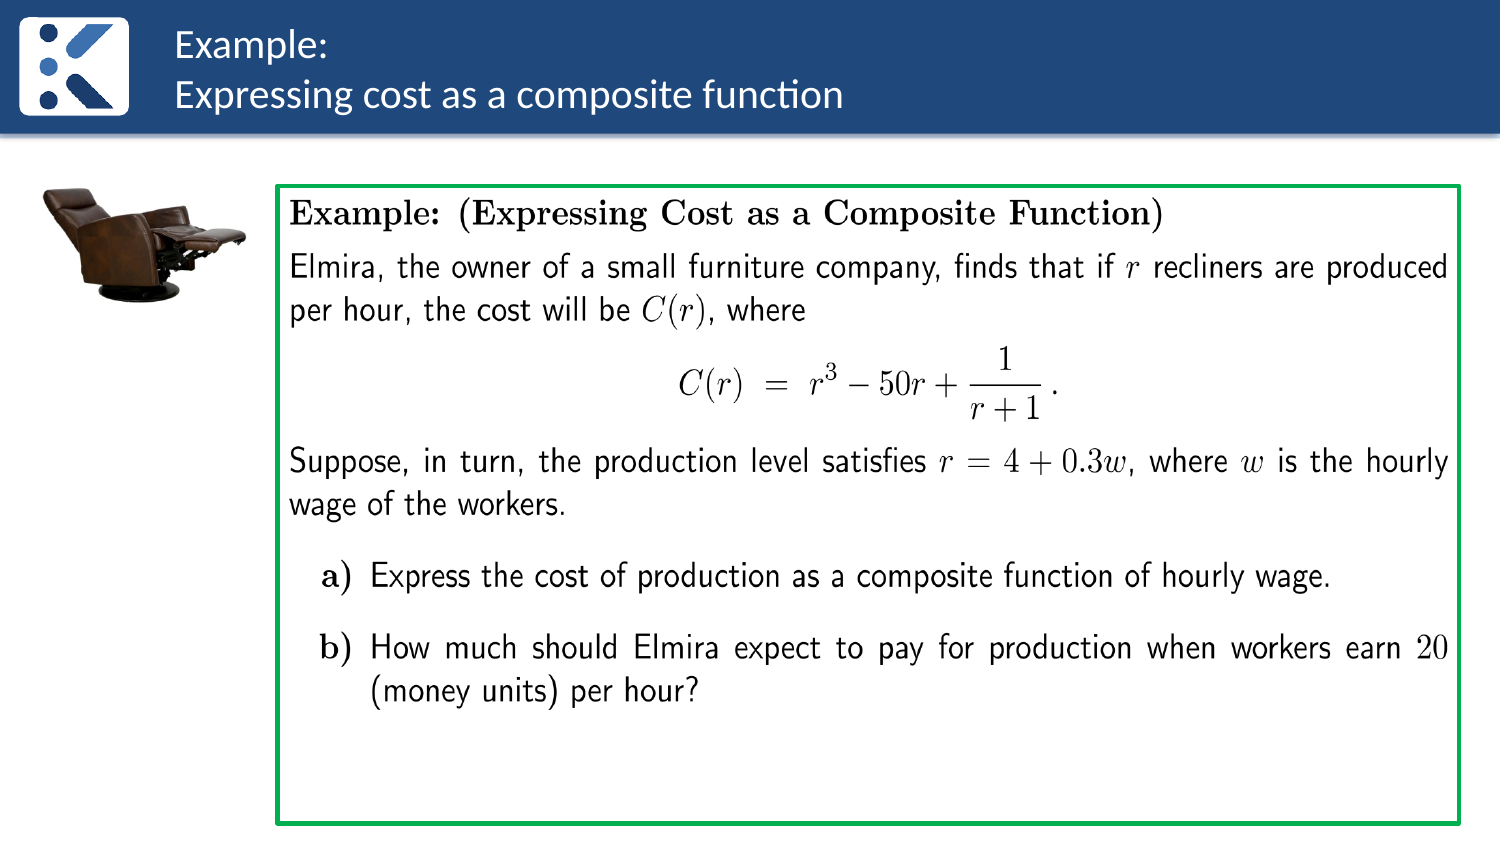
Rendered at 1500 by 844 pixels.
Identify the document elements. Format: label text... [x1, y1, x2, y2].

picture [289, 197, 1449, 710]
picture [27, 18, 122, 115]
picture [29, 149, 260, 340]
text_box [275, 184, 1461, 826]
title Example: Expressing cost as a composite function [159, 8, 1483, 126]
